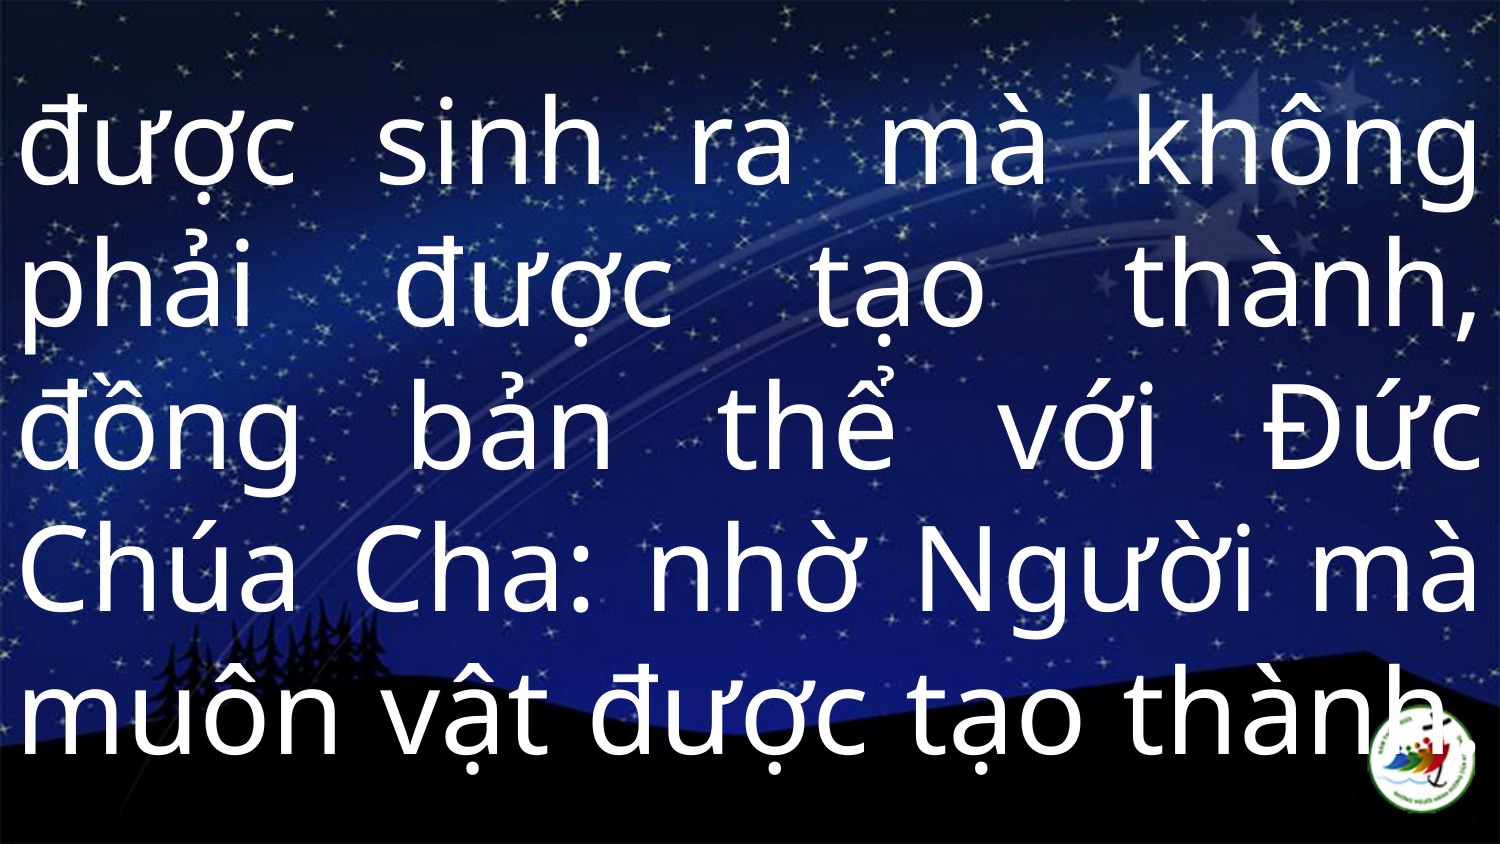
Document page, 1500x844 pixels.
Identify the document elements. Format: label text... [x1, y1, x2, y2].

title được sinh ra mà không phải được tạo thành, đồng bản thể với Đức Chúa Cha: nhờ Người mà muôn vật được tạo thành. [0, 0, 1500, 844]
